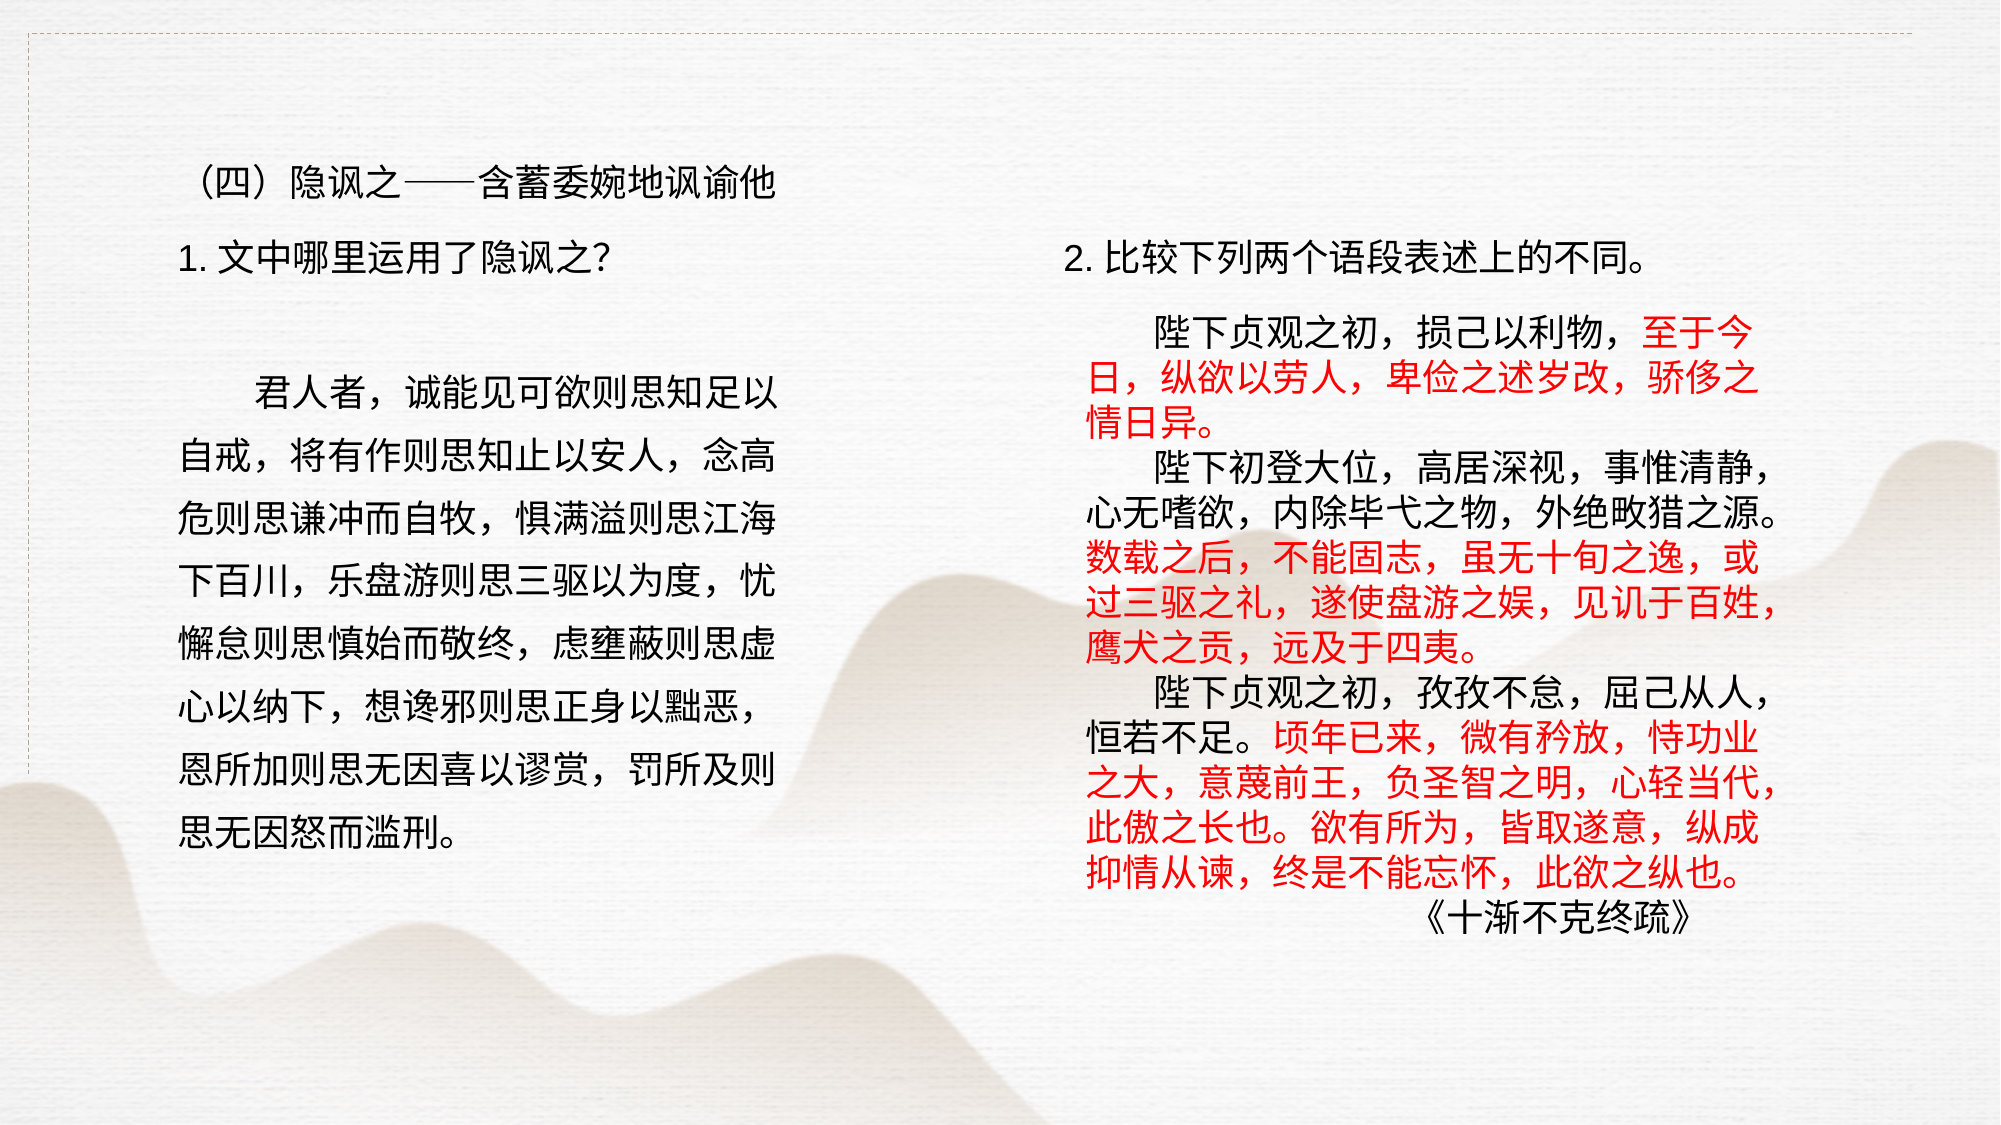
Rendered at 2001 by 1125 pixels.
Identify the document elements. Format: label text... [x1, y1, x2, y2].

text_box 2.比较下列两个语段表述上的不同。 [1048, 226, 1716, 287]
text_box 君人者，诚能见可欲则思知足以自戒，将有作则思知止以安人，念高危则思谦冲而自牧，惧满溢则思江海下百川，乐盘游则思三驱以为度，忧懈怠则思慎始而敬终，虑壅蔽则思虚心以纳下，想谗邪则思正身以黜恶，恩所加则思无因喜以谬赏，罚所及则思无因怒而滥刑。 [162, 343, 830, 862]
picture [0, 0, 2000, 1125]
text_box 1.文中哪里运用了隐讽之？ [162, 226, 650, 287]
text_box （四）隐讽之——含蓄委婉地讽谕他 [162, 151, 903, 211]
text_box 陛下贞观之初，损己以利物，至于今日，纵欲以劳人，卑俭之述岁改，骄侈之情日异。 陛下初登大位，高居深视，事惟清静，心无嗜欲，内除毕弋之物，外绝畋猎之源。数载之后，不能固志，虽无十旬之逸，或过三驱之礼，遂使盘游之娱，见讥于百姓，鹰犬之贡，远及于四夷。 陛下贞观之初，孜孜不怠，屈己从人，恒若不足。顷年已来，微有矜放，恃功业之大，意蔑前王，负圣智之明，心轻当代，此傲之长也。欲有所为，皆取遂意，纵成抑情从谏，终是不能忘怀，此欲之纵也。 《十渐不克终疏》 [1070, 302, 1795, 970]
